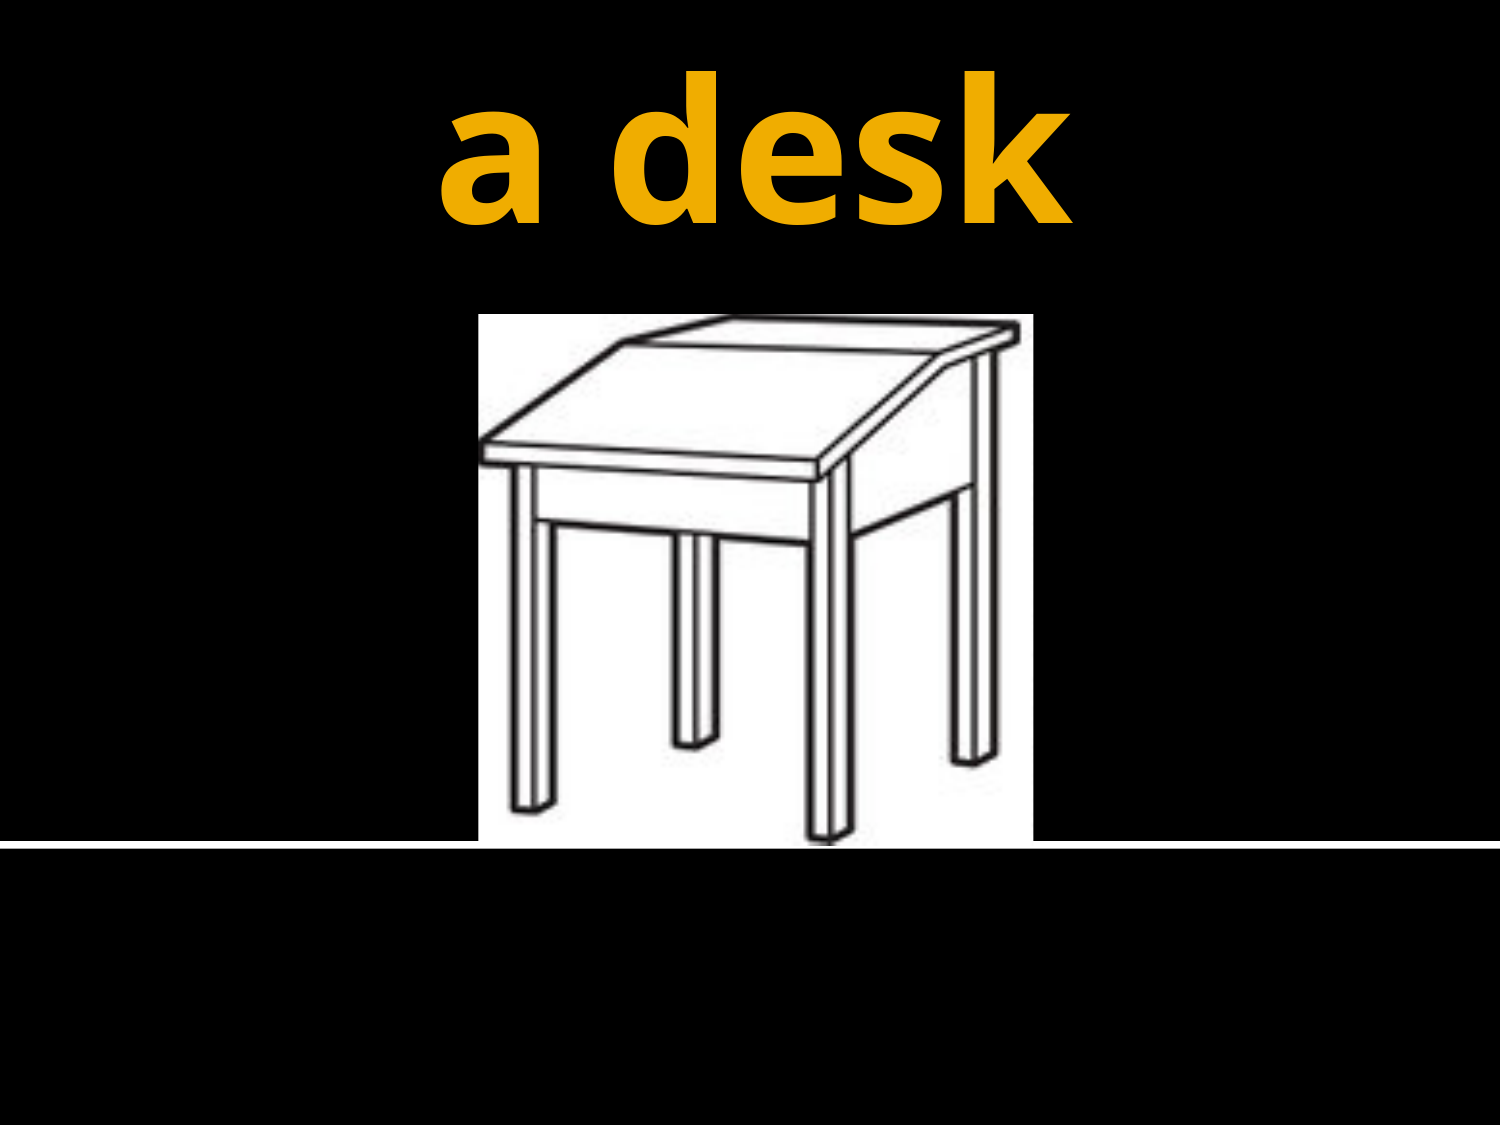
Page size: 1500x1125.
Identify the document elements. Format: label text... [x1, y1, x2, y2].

title a desk [0, 23, 1500, 188]
picture [478, 314, 1034, 846]
